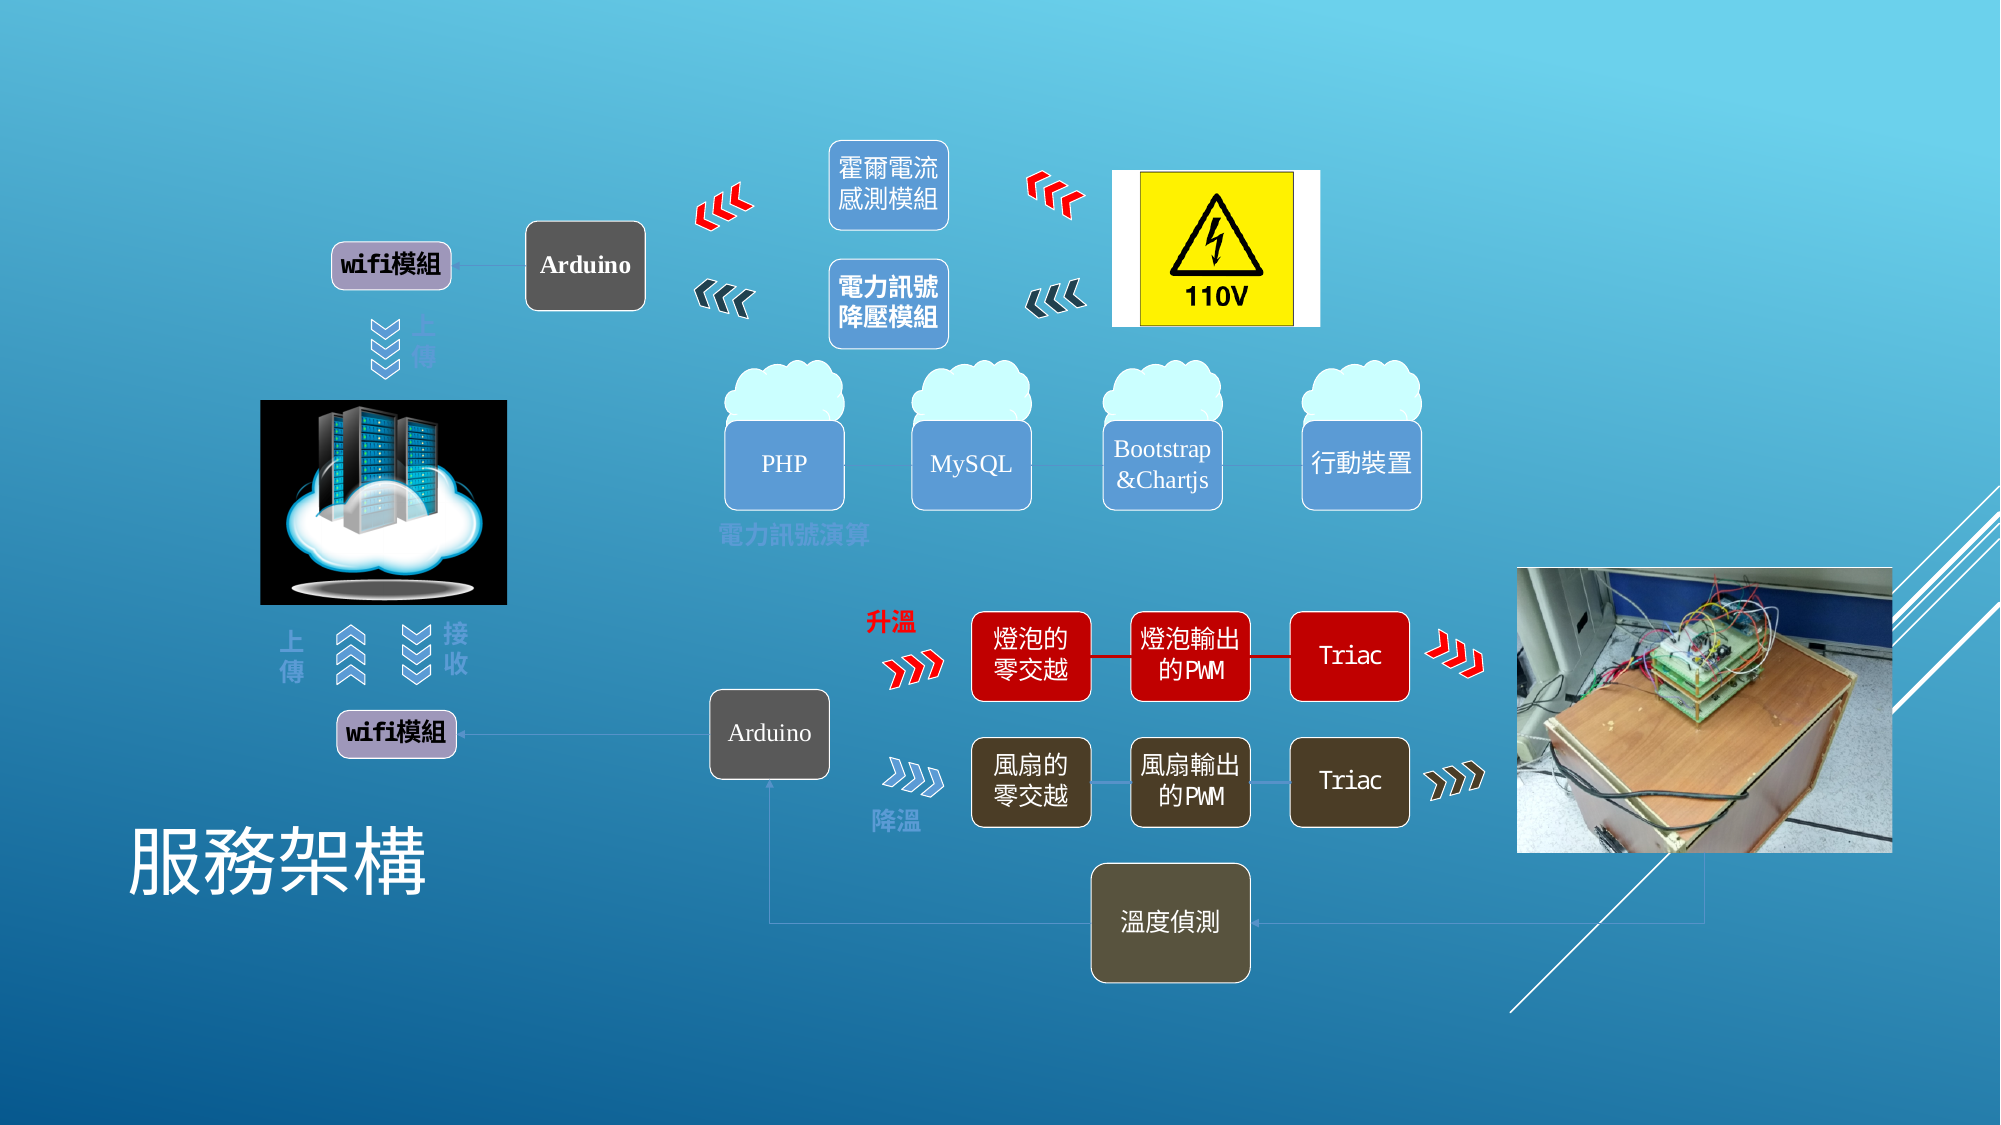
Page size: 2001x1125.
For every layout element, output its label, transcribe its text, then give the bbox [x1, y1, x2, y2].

title 服務架構 [112, 736, 258, 984]
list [258, 138, 1893, 984]
